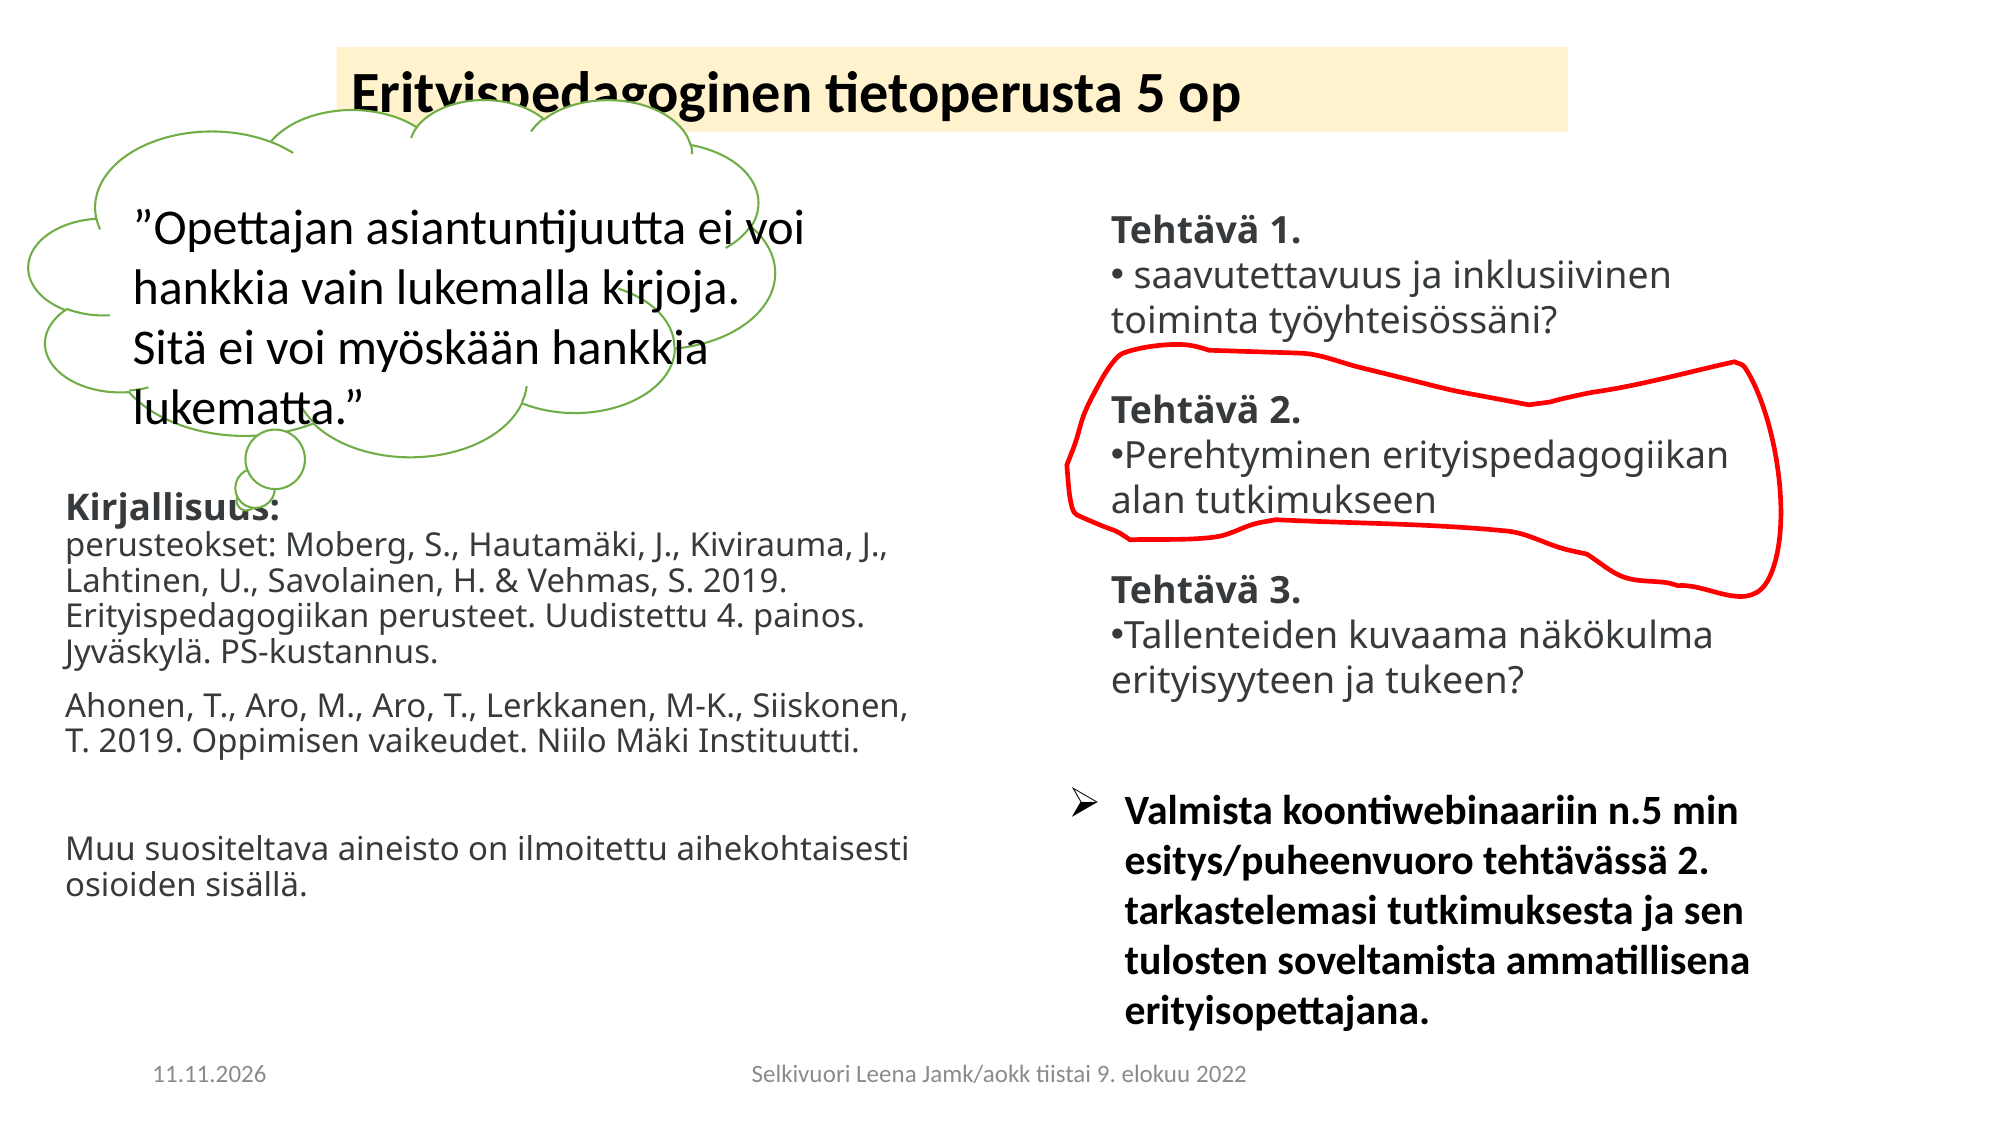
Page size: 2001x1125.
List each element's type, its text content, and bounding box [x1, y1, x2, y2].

footer Selkivuori Leena Jamk/aokk tiistai 9. elokuu 2022 [662, 1042, 1338, 1103]
text_box [27, 99, 757, 394]
text_box [339, 443, 481, 459]
text_box Valmista koontiwebinaariin n.5 min esitys/puheenvuoro tehtävässä 2. tarkastelemasi tutkimuksesta ja sen tulosten soveltamista ammatillisena erityisopettajana. [1053, 775, 1901, 1040]
text_box Erityispedagoginen tietoperusta 5 op [336, 47, 1568, 132]
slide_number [137, 1042, 588, 1103]
text_box Tehtävä 1. saavutettavuus ja inklusiivinen toiminta työyhteisössäni? Tehtävä 2. Perehtyminen erityispedagogiikan alan tutkimukseen Tehtävä 3. Tallenteiden kuvaama näkökulma erityisyyteen ja tukeen? [1096, 521, 1752, 709]
text_box Tehtävä 1. saavutettavuus ja inklusiivinen toiminta työyhteisössäni? Tehtävä 2. Perehtyminen erityispedagogiikan alan tutkimukseen Tehtävä 3. Tallenteiden kuvaama näkökulma erityisyyteen ja tukeen? [1096, 198, 1752, 403]
text_box [1065, 343, 1782, 598]
list Kirjallisuus: perusteokset: Moberg, S., Hautamäki, J., Kivirauma, J., Lahtinen, U., Savolainen, H. & Vehmas, S. 2019. Erityispedagogiikan perusteet. Uudistettu 4. painos. Jyväskylä. PS-kustannus. Ahonen, T., Aro, M., Aro, T., Lerkkanen, M-K., Siiskonen, T. 2019. Oppimisen vaikeudet. Niilo Mäki Instituutti. Muu suositeltava aineisto on ilmoitettu aihekohtaisesti osioiden sisällä. [50, 481, 933, 952]
text_box [234, 443, 306, 512]
text_box ”Opettajan asiantuntijuutta ei voi hankkia vain lukemalla kirjoja. Sitä ei voi myöskään hankkia lukematta.” [117, 187, 822, 443]
